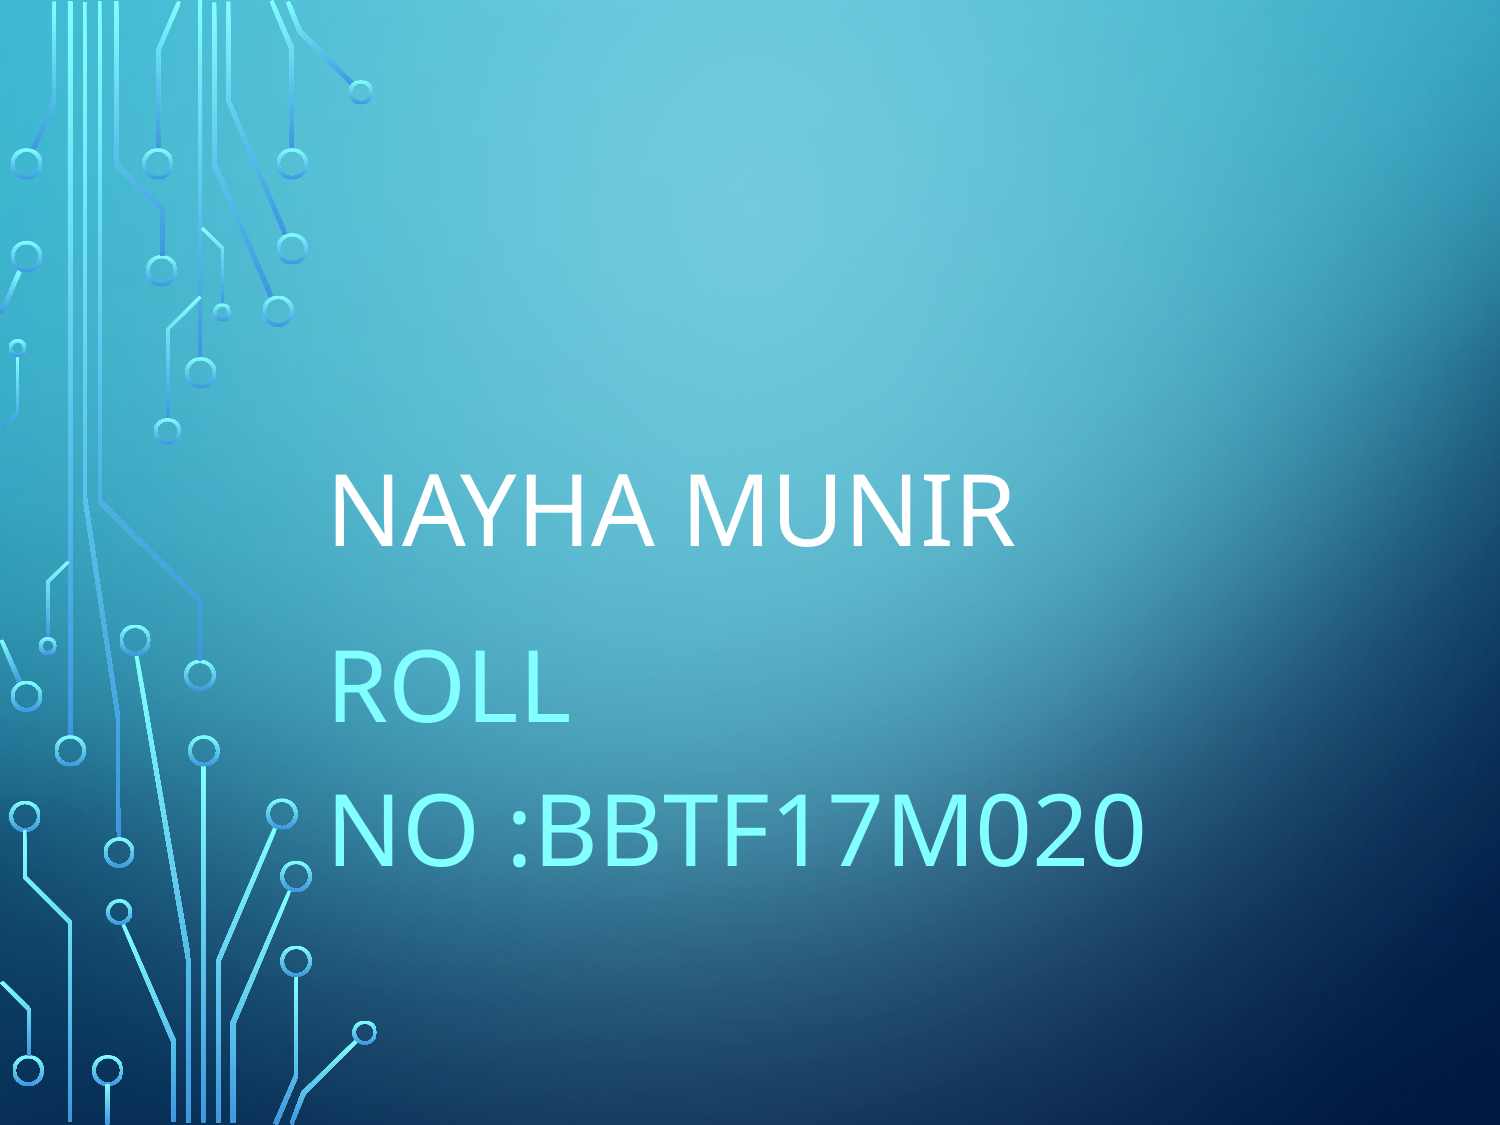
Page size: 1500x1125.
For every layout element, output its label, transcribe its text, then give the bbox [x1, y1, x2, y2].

subtitle Roll no :BBTF17M020 [311, 590, 1394, 863]
title Nayha Munir [311, 184, 1394, 576]
